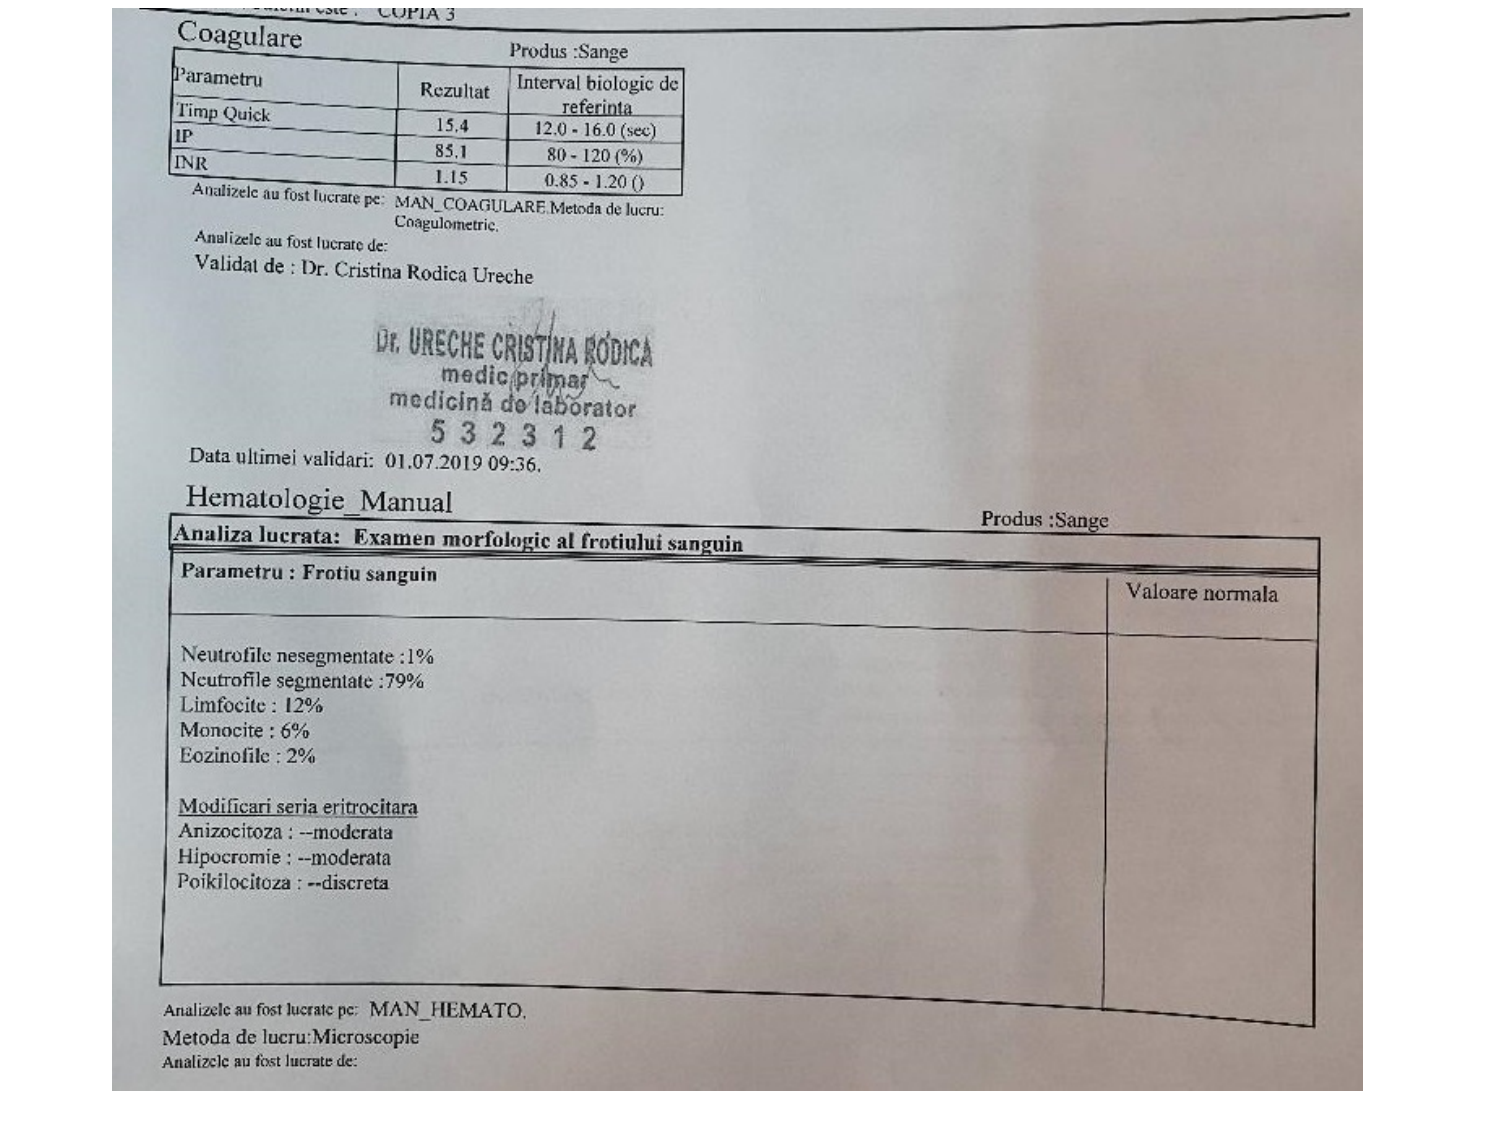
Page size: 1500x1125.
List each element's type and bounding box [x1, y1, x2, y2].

list [112, 8, 1363, 1091]
